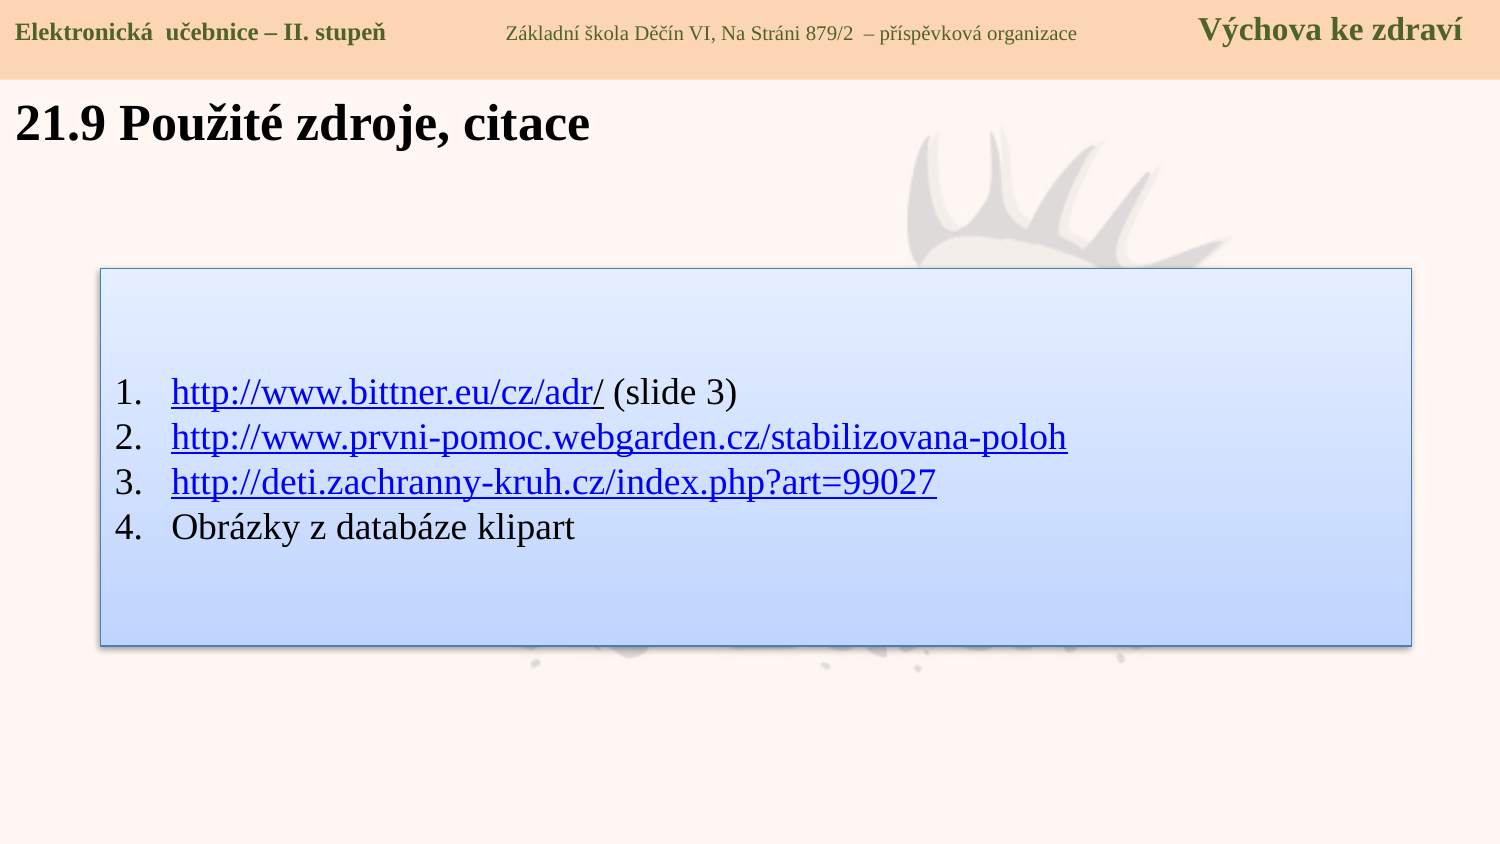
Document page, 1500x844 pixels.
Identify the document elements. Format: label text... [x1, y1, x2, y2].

text_box Elektronická učebnice – II. stupeň Základní škola Děčín VI, Na Stráni 879/2 – příspěvková organizace Výchova ke zdraví [0, 0, 1500, 80]
text_box http://www.bittner.eu/cz/adr/ (slide 3) http://www.prvni-pomoc.webgarden.cz/stabilizovana-poloh http://deti.zachranny-kruh.cz/index.php?art=99027 Obrázky z databáze klipart [100, 268, 1412, 647]
text_box 21.9 Použité zdroje, citace [0, 80, 774, 169]
